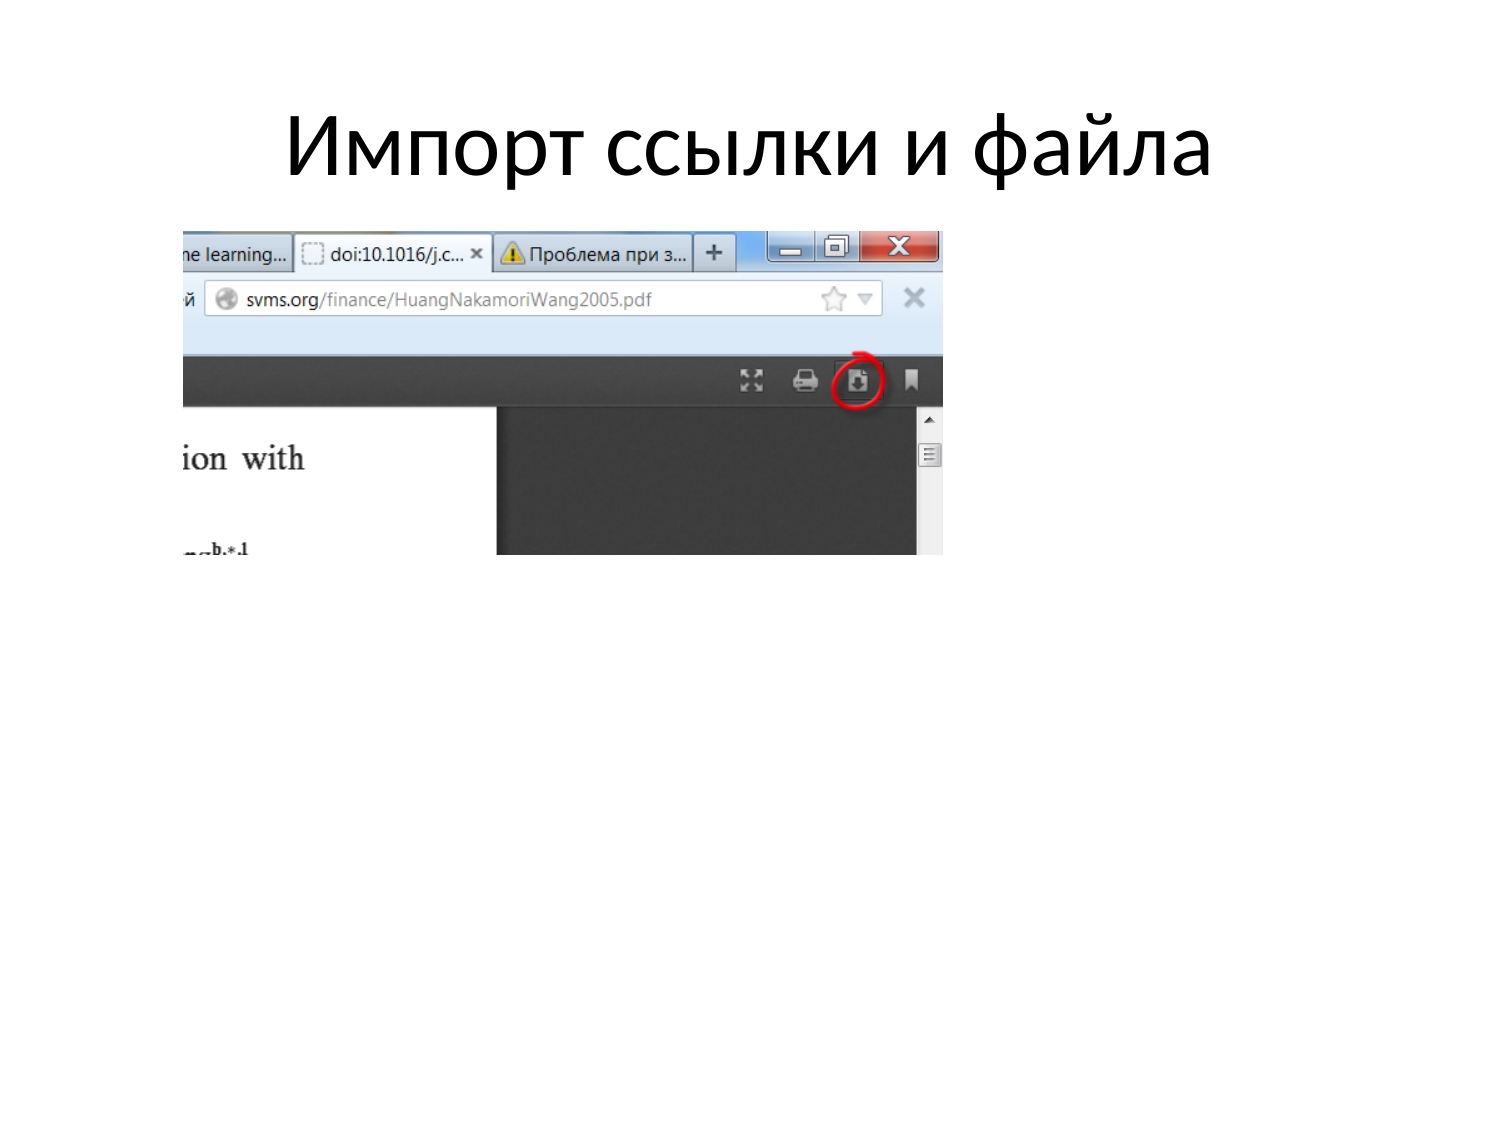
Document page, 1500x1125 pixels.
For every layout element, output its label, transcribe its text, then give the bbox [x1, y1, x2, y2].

title Импорт ссылки и файла [75, 45, 1425, 233]
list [182, 231, 944, 555]
